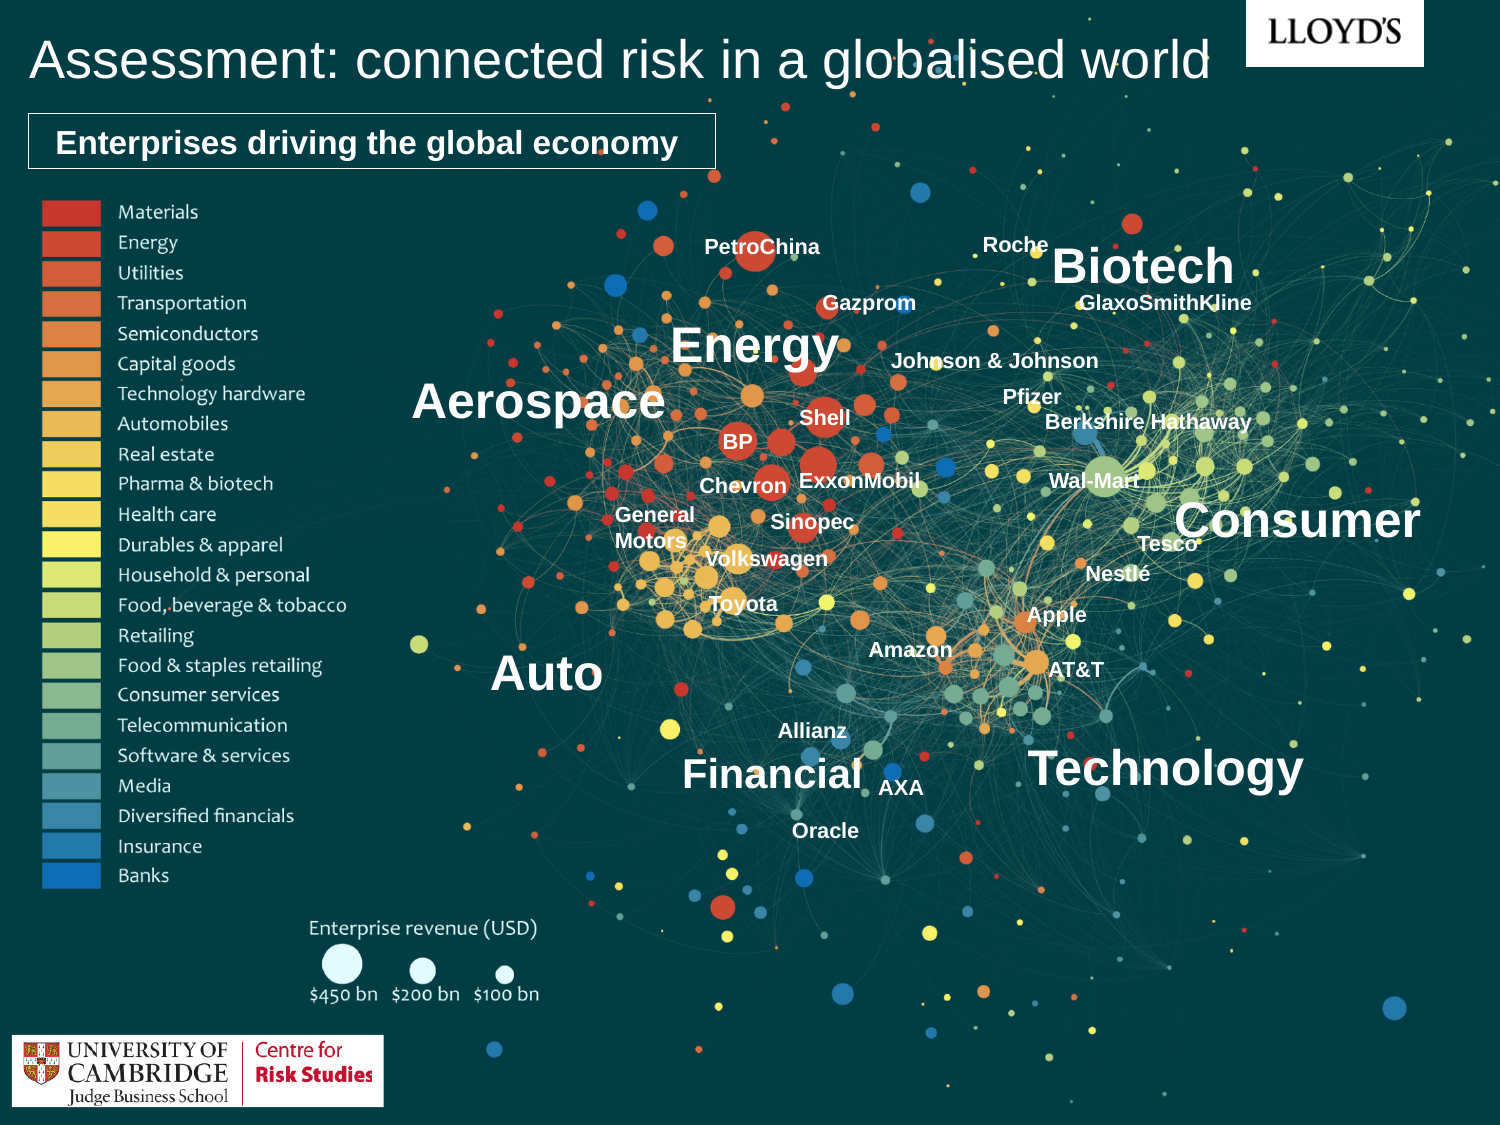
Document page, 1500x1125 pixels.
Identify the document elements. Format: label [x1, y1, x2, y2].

text_box [395, 226, 1448, 806]
picture [0, 0, 1500, 1125]
text_box [604, 814, 1257, 852]
text_box [11, 1034, 385, 1108]
